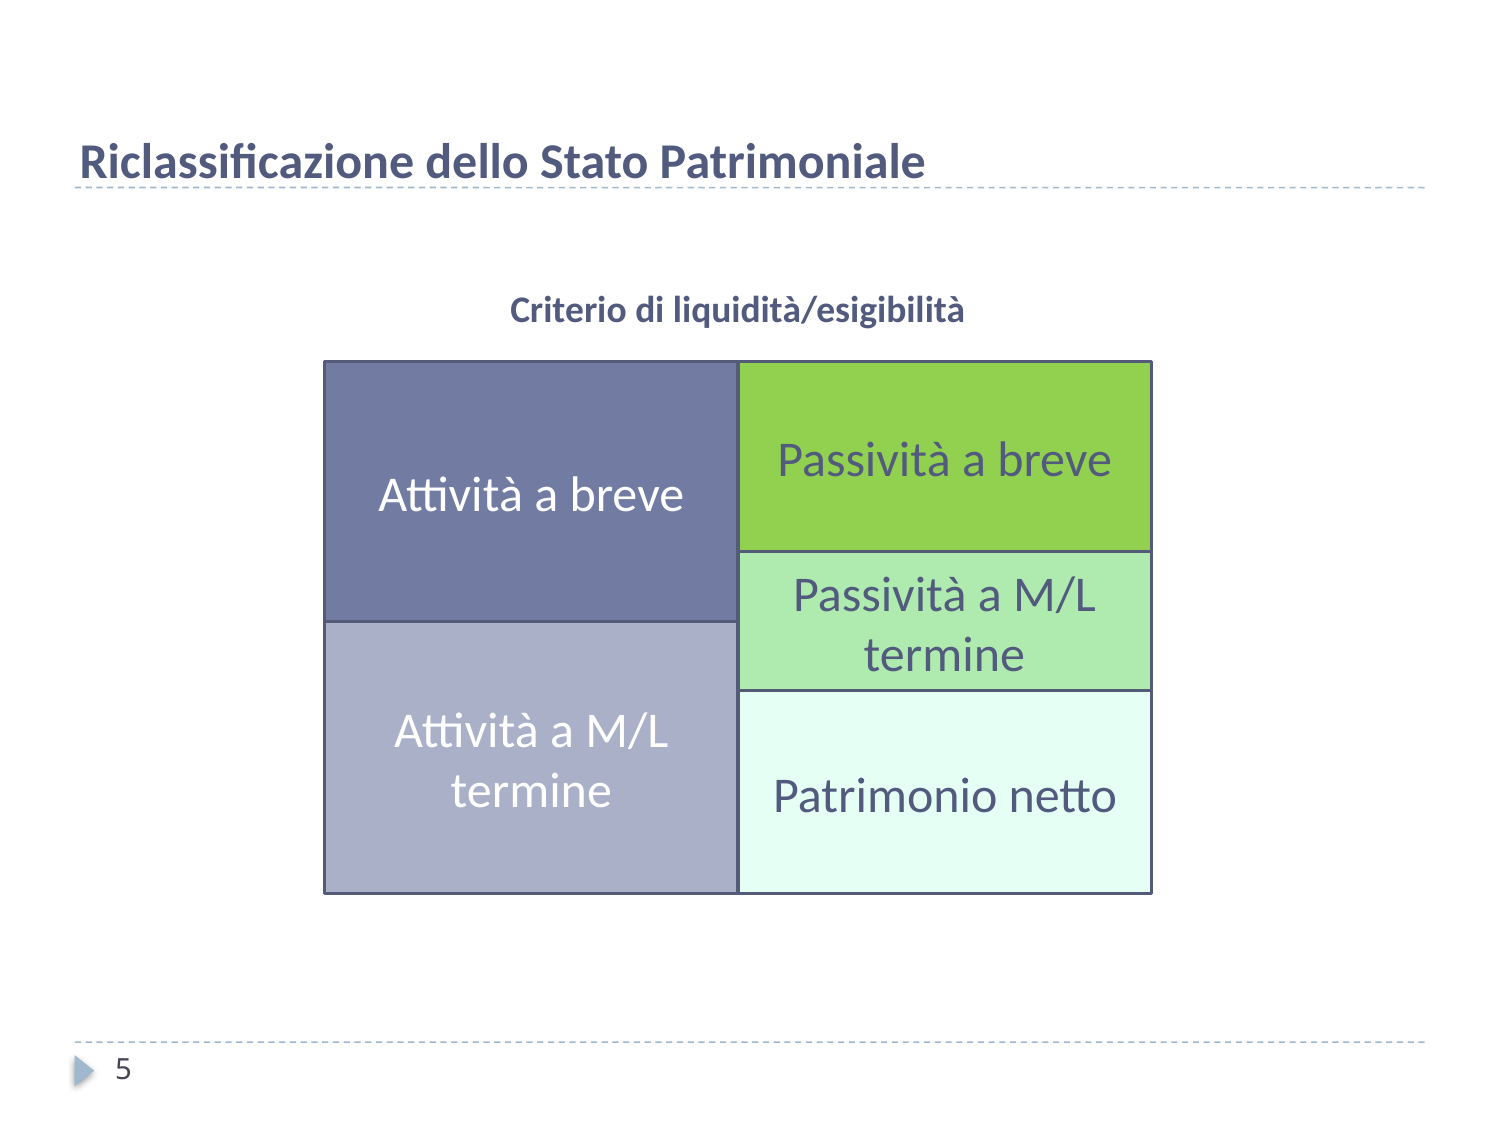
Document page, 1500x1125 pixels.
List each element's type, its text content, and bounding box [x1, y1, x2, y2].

text_box Riclassificazione dello Stato Patrimoniale [64, 121, 1403, 197]
slide_number 5 [100, 1042, 426, 1103]
text_box Criterio di liquidità/esigibilità [265, 277, 1211, 338]
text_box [324, 361, 1152, 894]
